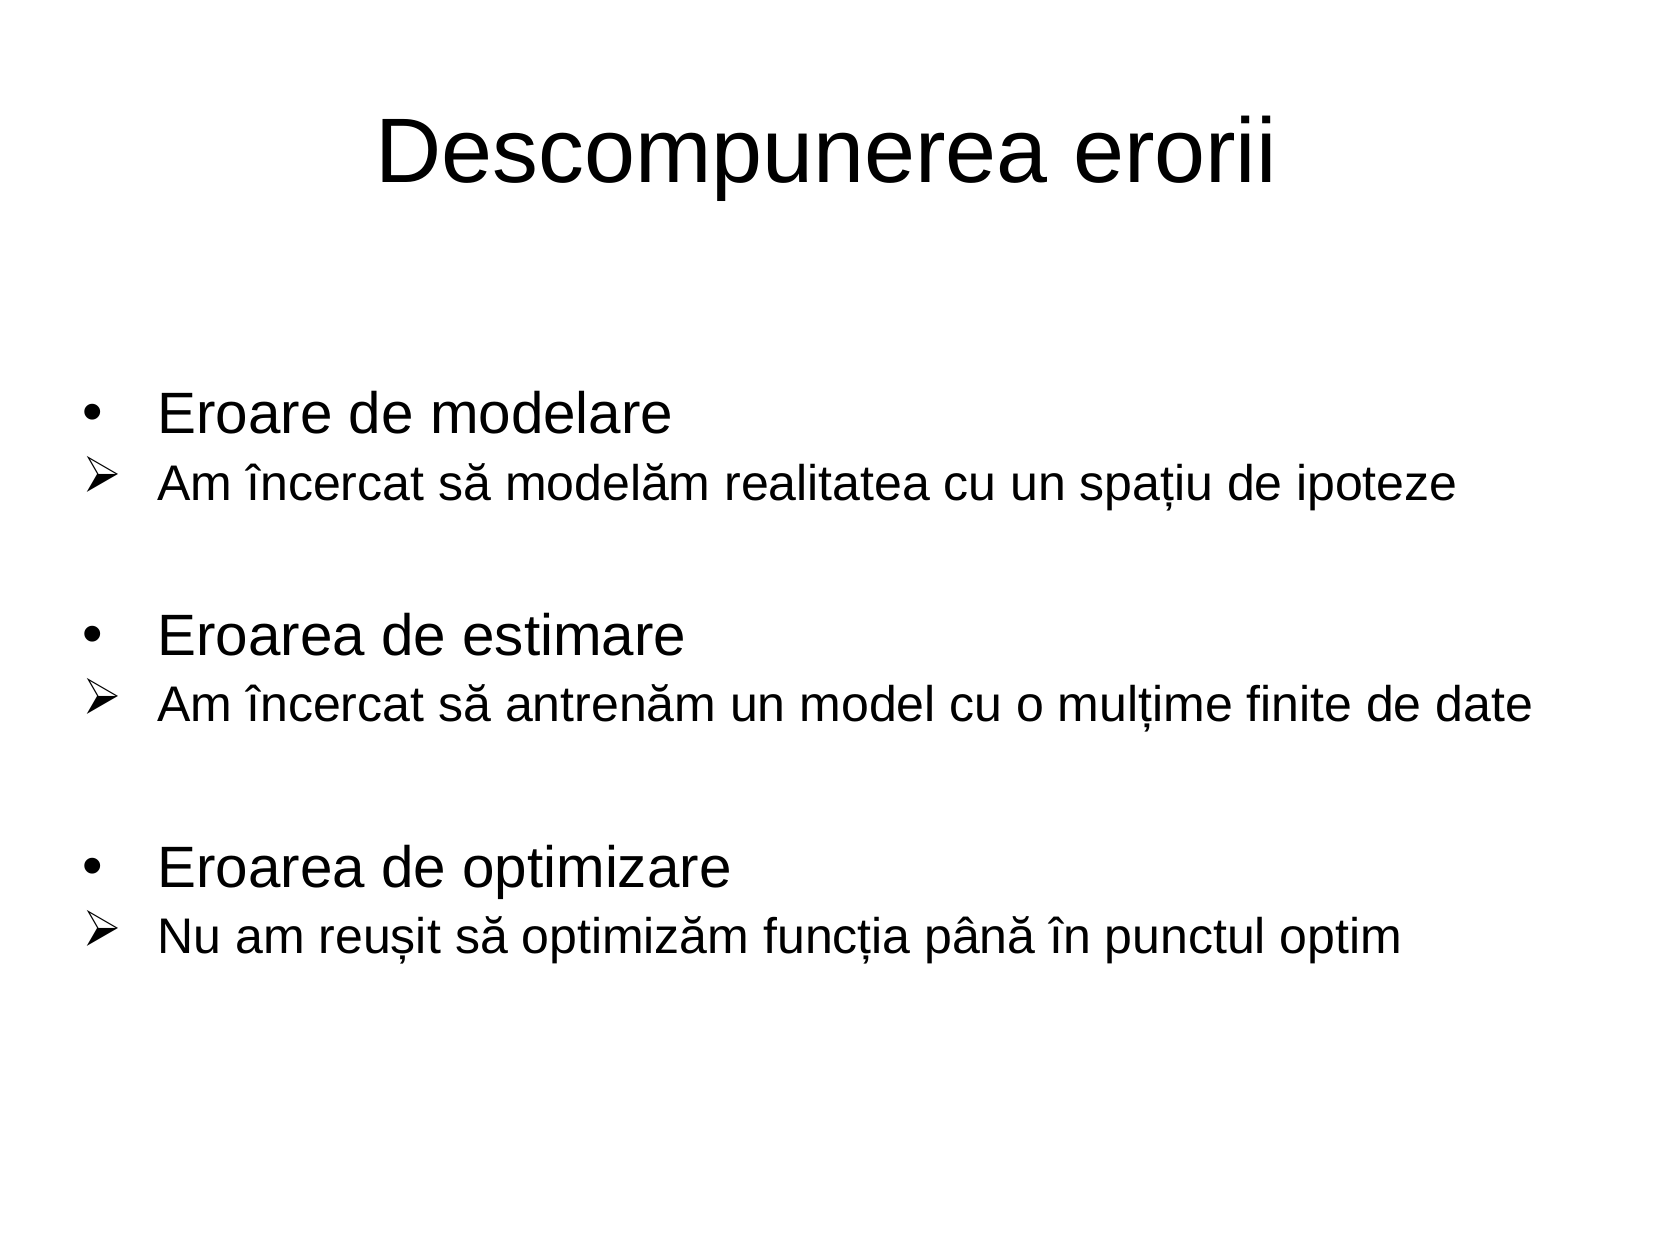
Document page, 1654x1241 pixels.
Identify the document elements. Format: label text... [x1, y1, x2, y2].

subtitle Eroare de modelare Am încercat să modelăm realitatea cu un spațiu de ipoteze Eroarea de estimare Am încercat să antrenăm un model cu o mulțime finite de date Eroarea de optimizare Nu am reușit să optimizăm funcția până în punctul optim [82, 335, 1571, 1097]
title Descompunerea erorii [82, 49, 1571, 257]
